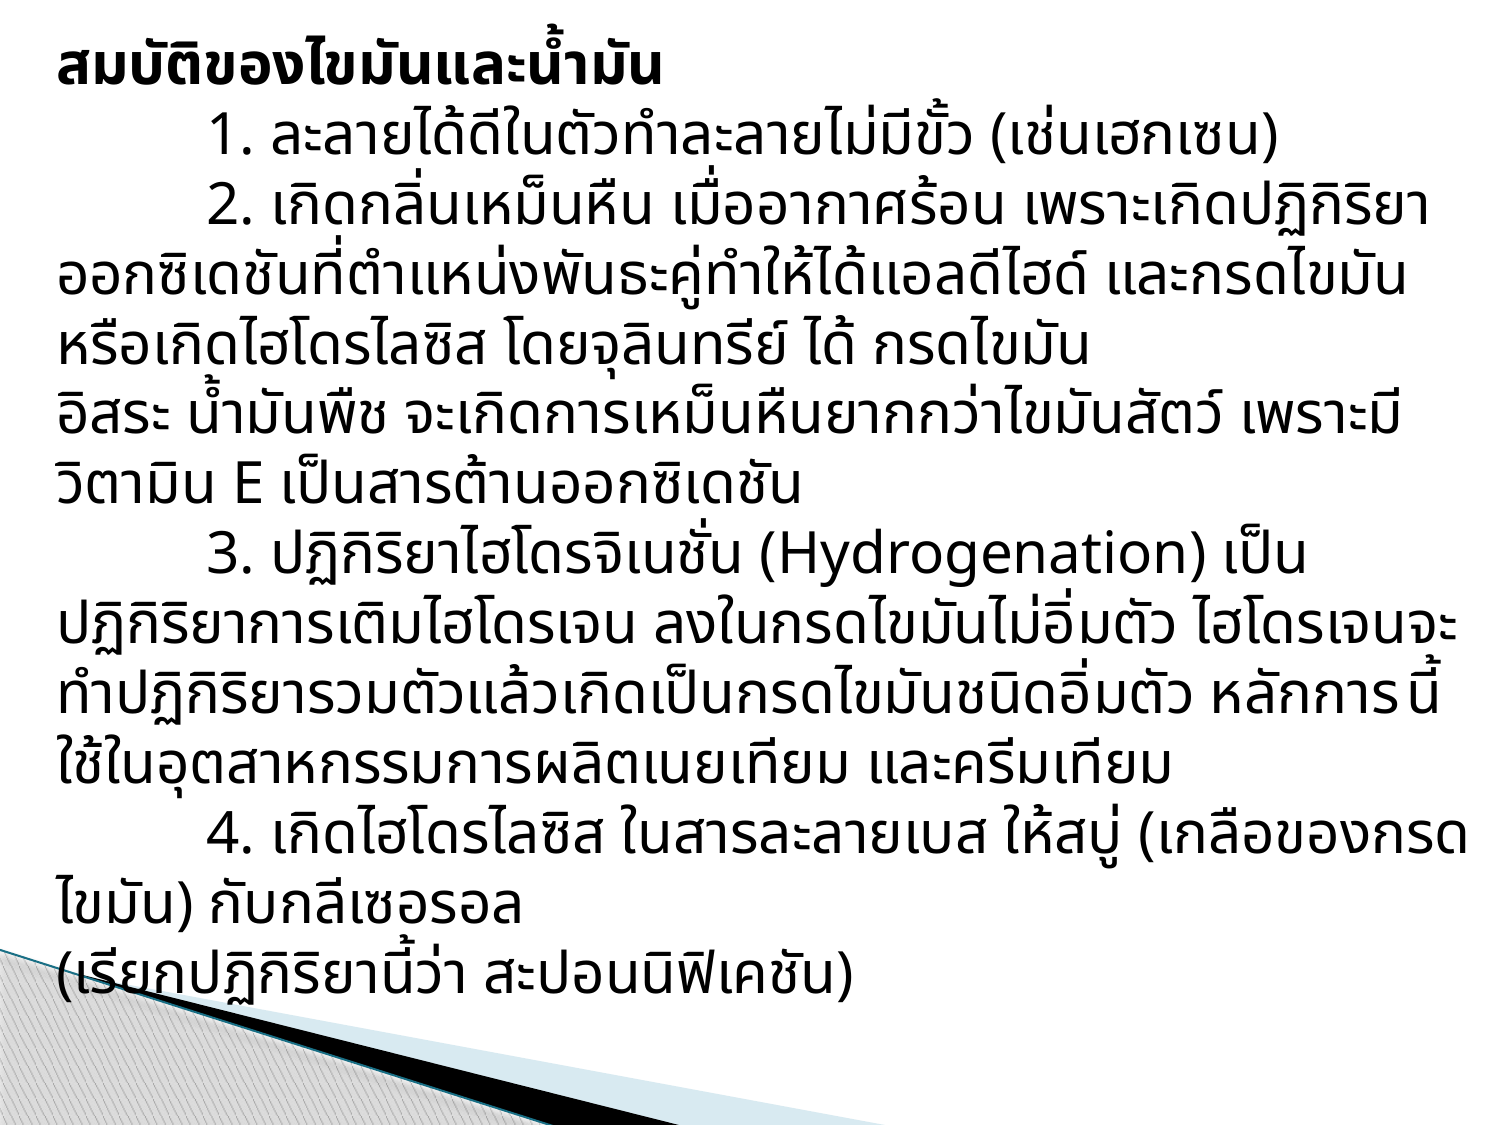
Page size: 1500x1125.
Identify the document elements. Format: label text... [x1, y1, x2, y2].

text_box สมบัติของไขมันและน้ำมัน 1. ละลายได้ดีในตัวทำละลายไม่มีขั้ว (เช่นเฮกเซน) 2. เกิดกลิ่นเหม็นหืน เมื่ออากาศร้อน เพราะเกิดปฏิกิริยาออกซิเดชันที่ตำแหน่งพันธะคู่ทำให้ได้แอลดีไฮด์ และกรดไขมัน หรือเกิดไฮโดรไลซิส โดยจุลินทรีย์ ได้ กรดไขมัน อิสระ น้ำมันพืช จะเกิดการเหม็นหืนยากกว่าไขมันสัตว์ เพราะมีวิตามิน E เป็นสารต้านออกซิเดชัน 3. ปฏิกิริยาไฮโดรจิเนชั่น (Hydrogenation) เป็นปฏิกิริยาการเติมไฮโดรเจน ลงในกรดไขมันไม่อิ่มตัว ไฮโดรเจนจะทำปฏิกิริยารวมตัวแล้วเกิดเป็นกรดไขมันชนิดอิ่มตัว หลักการ นี้ใช้ในอุตสาหกรรมการผลิตเนยเทียม และครีมเทียม 4. เกิดไฮโดรไลซิส ในสารละลายเบส ให้สบู่ (เกลือของกรดไขมัน) กับกลีเซอรอล (เรียกปฏิกิริยานี้ว่า สะปอนนิฟิเคชัน) [41, 18, 1500, 1013]
